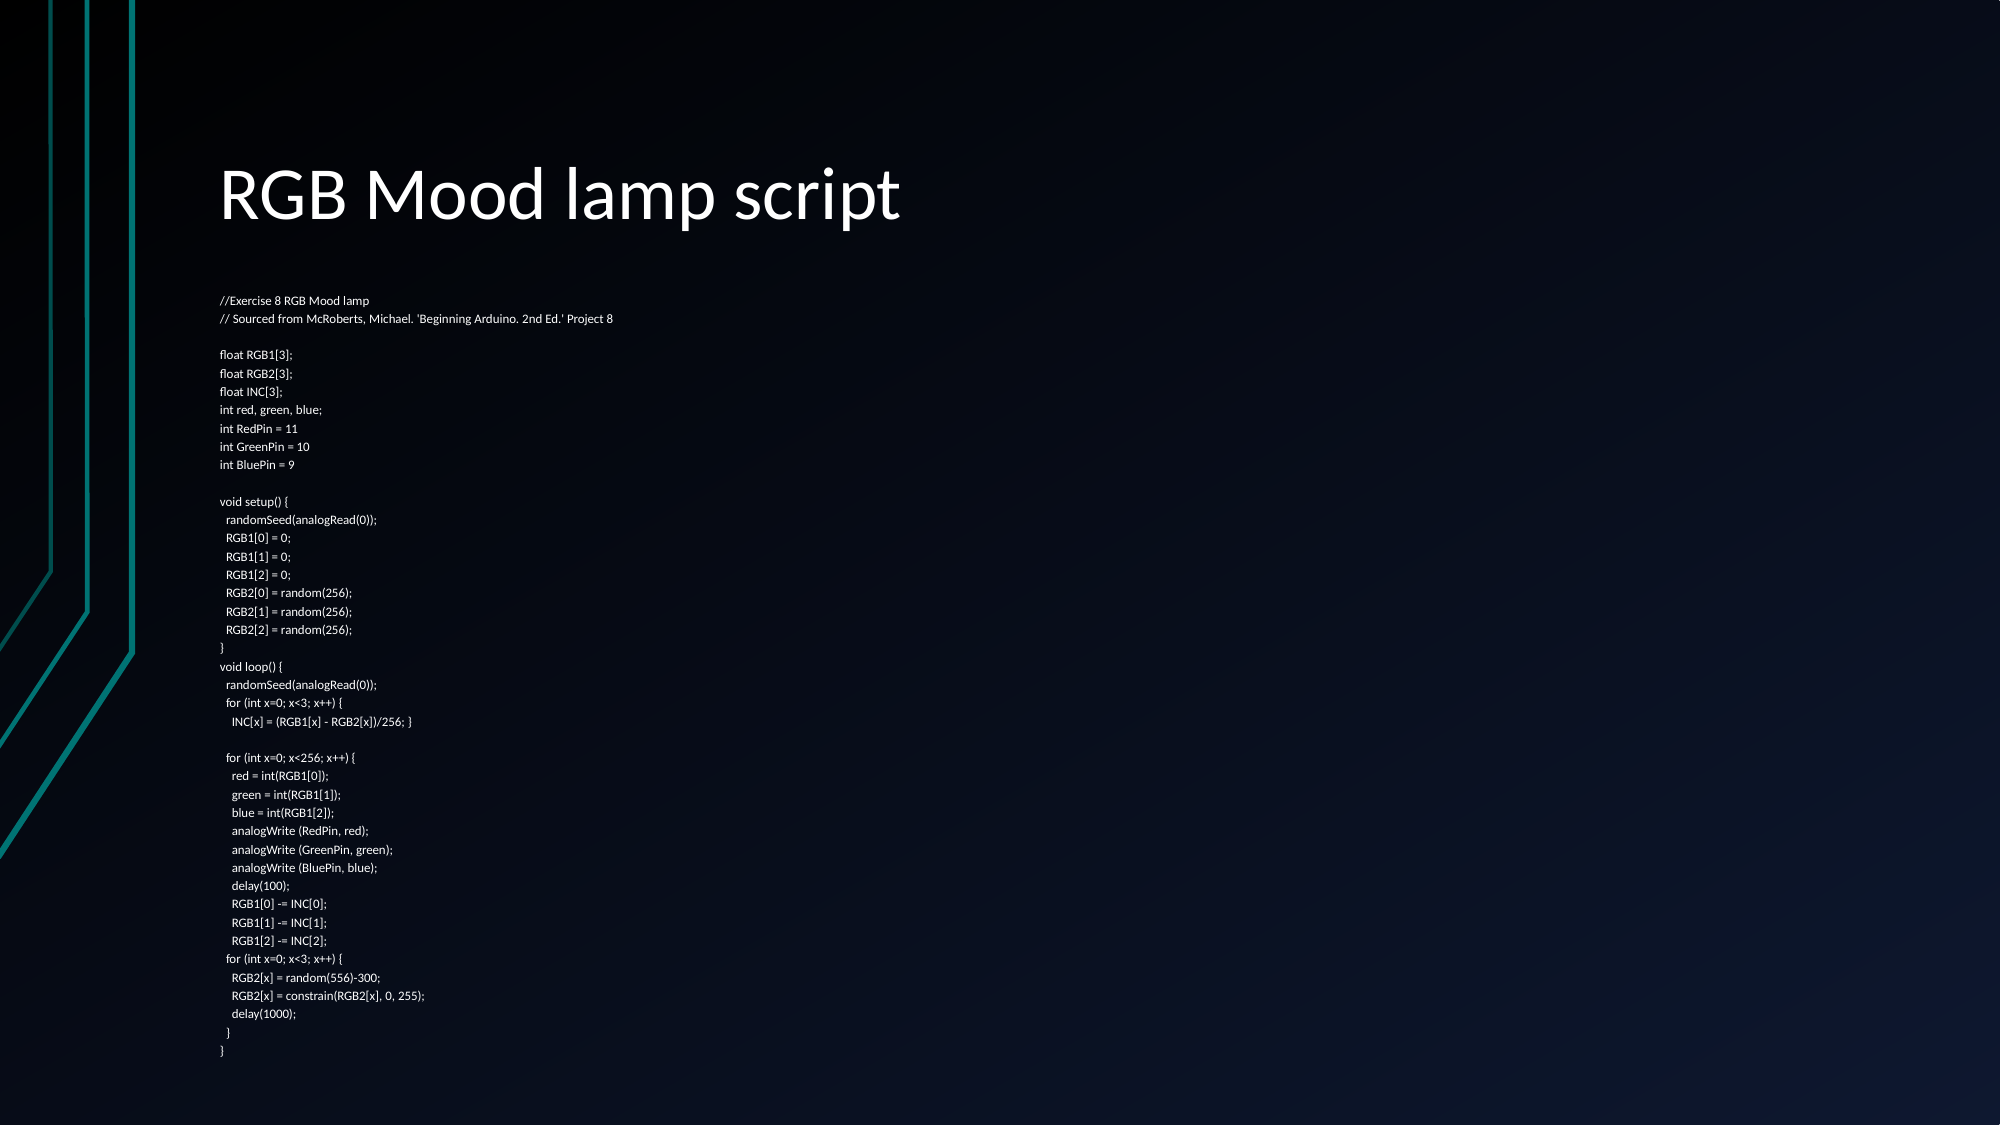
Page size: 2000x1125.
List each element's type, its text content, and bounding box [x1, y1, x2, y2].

title RGB Mood lamp script [199, 45, 1900, 246]
list //Exercise 8 RGB Mood lamp // Sourced from McRoberts, Michael. 'Beginning Arduino. 2nd Ed.' Project 8 float RGB1[3]; float RGB2[3]; float INC[3]; int red, green, blue; int RedPin = 11 int GreenPin = 10 int BluePin = 9 void setup() { randomSeed(analogRead(0)); RGB1[0] = 0; RGB1[1] = 0; RGB1[2] = 0; RGB2[0] = random(256); RGB2[1] = random(256); RGB2[2] = random(256); } void loop() { randomSeed(analogRead(0)); for (int x=0; x<3; x++) { INC[x] = (RGB1[x] - RGB2[x])/256; } for (int x=0; x<256; x++) { red = int(RGB1[0]); green = int(RGB1[1]); blue = int(RGB1[2]); analogWrite (RedPin, red); analogWrite (GreenPin, green); analogWrite (BluePin, blue); delay(100); RGB1[0] -= INC[0]; RGB1[1] -= INC[1]; RGB1[2] -= INC[2]; for (int x=0; x<3; x++) { RGB2[x] = random(556)-300; RGB2[x] = constrain(RGB2[x], 0, 255); delay(1000); } } [199, 279, 1900, 1071]
